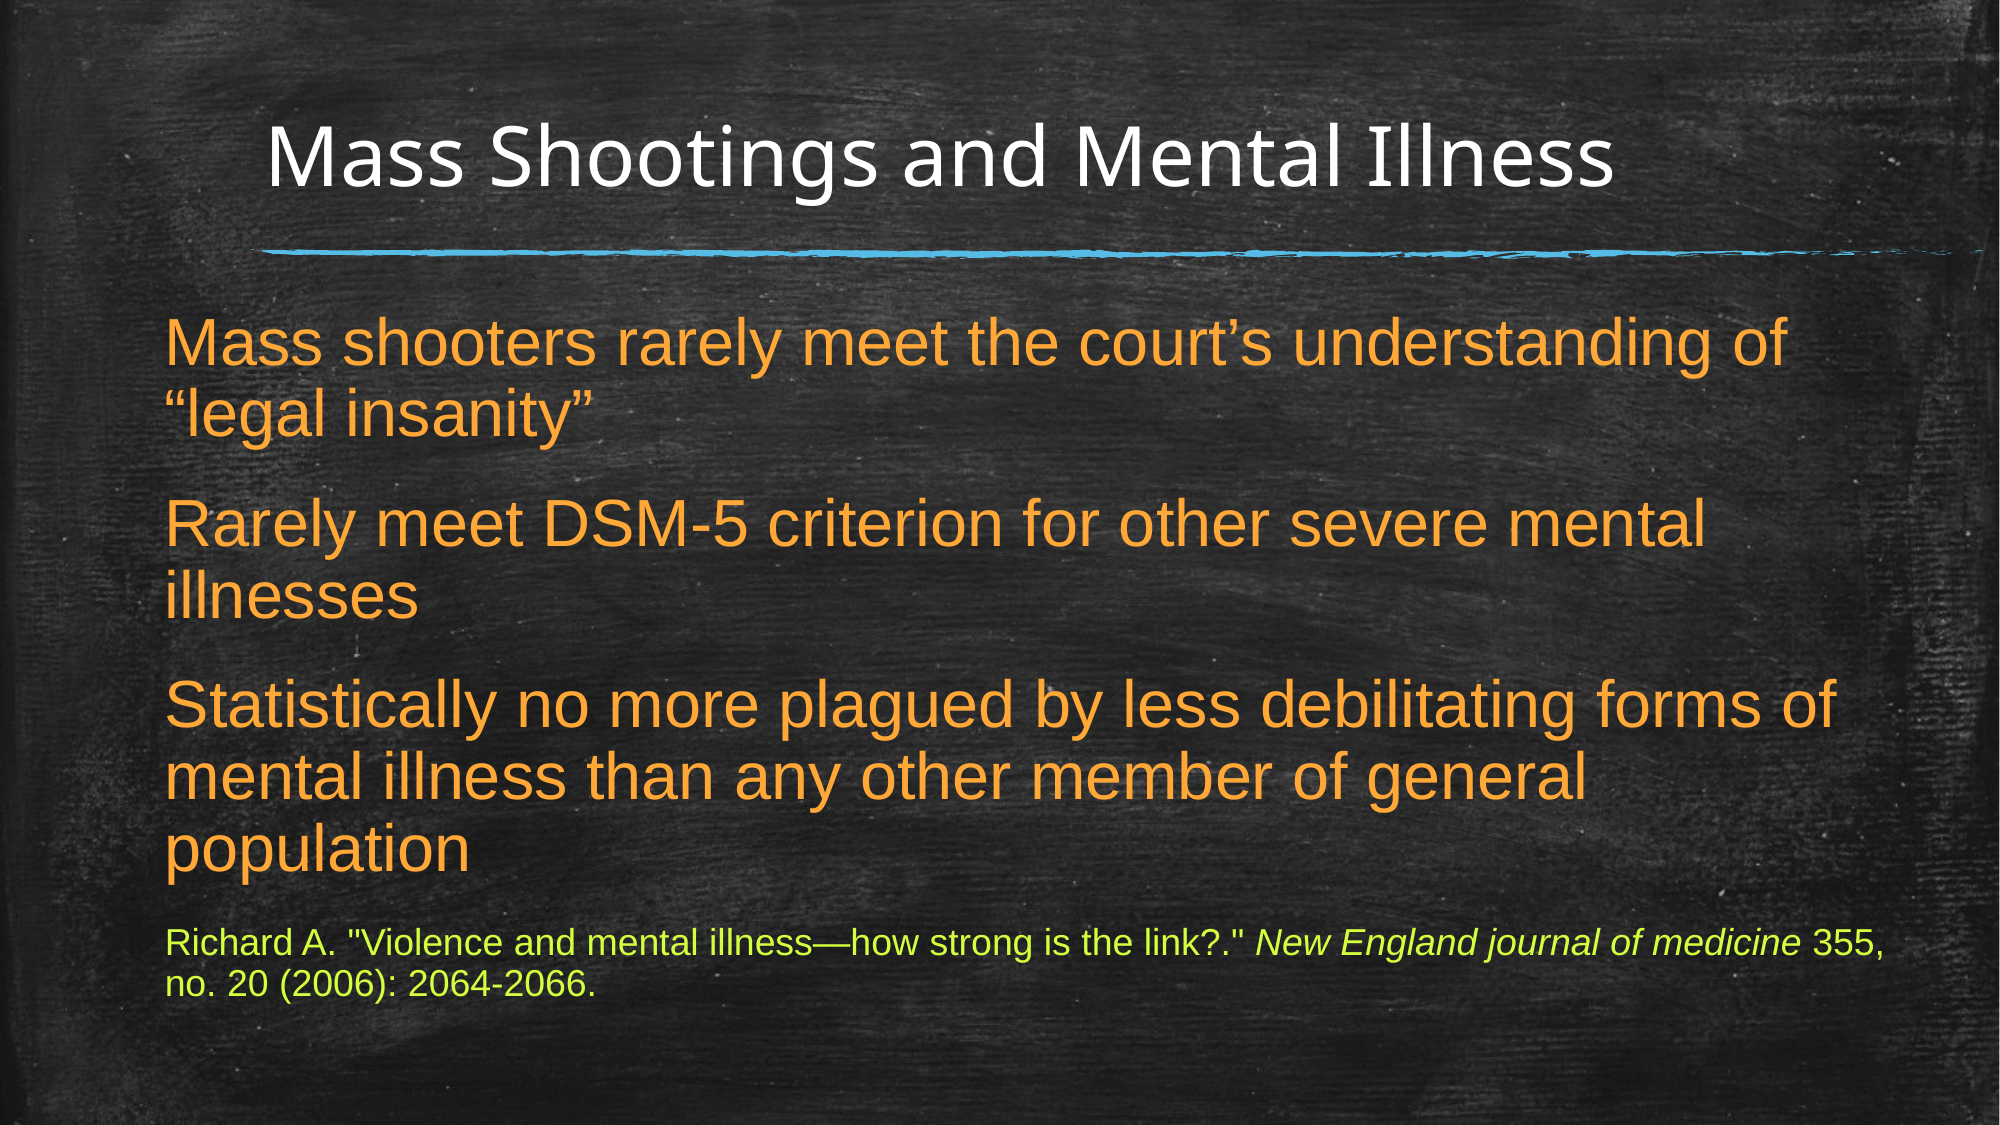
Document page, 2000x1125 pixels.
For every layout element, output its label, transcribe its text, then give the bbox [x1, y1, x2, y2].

title Mass Shootings and Mental Illness [249, 45, 1750, 213]
list Mass shooters rarely meet the court’s understanding of “legal insanity” Rarely meet DSM-5 criterion for other severe mental illnesses Statistically no more plagued by less debilitating forms of mental illness than any other member of general population Richard A. "Violence and mental illness—how strong is the link?." New England journal of medicine 355, no. 20 (2006): 2064-2066. [149, 299, 1925, 1013]
